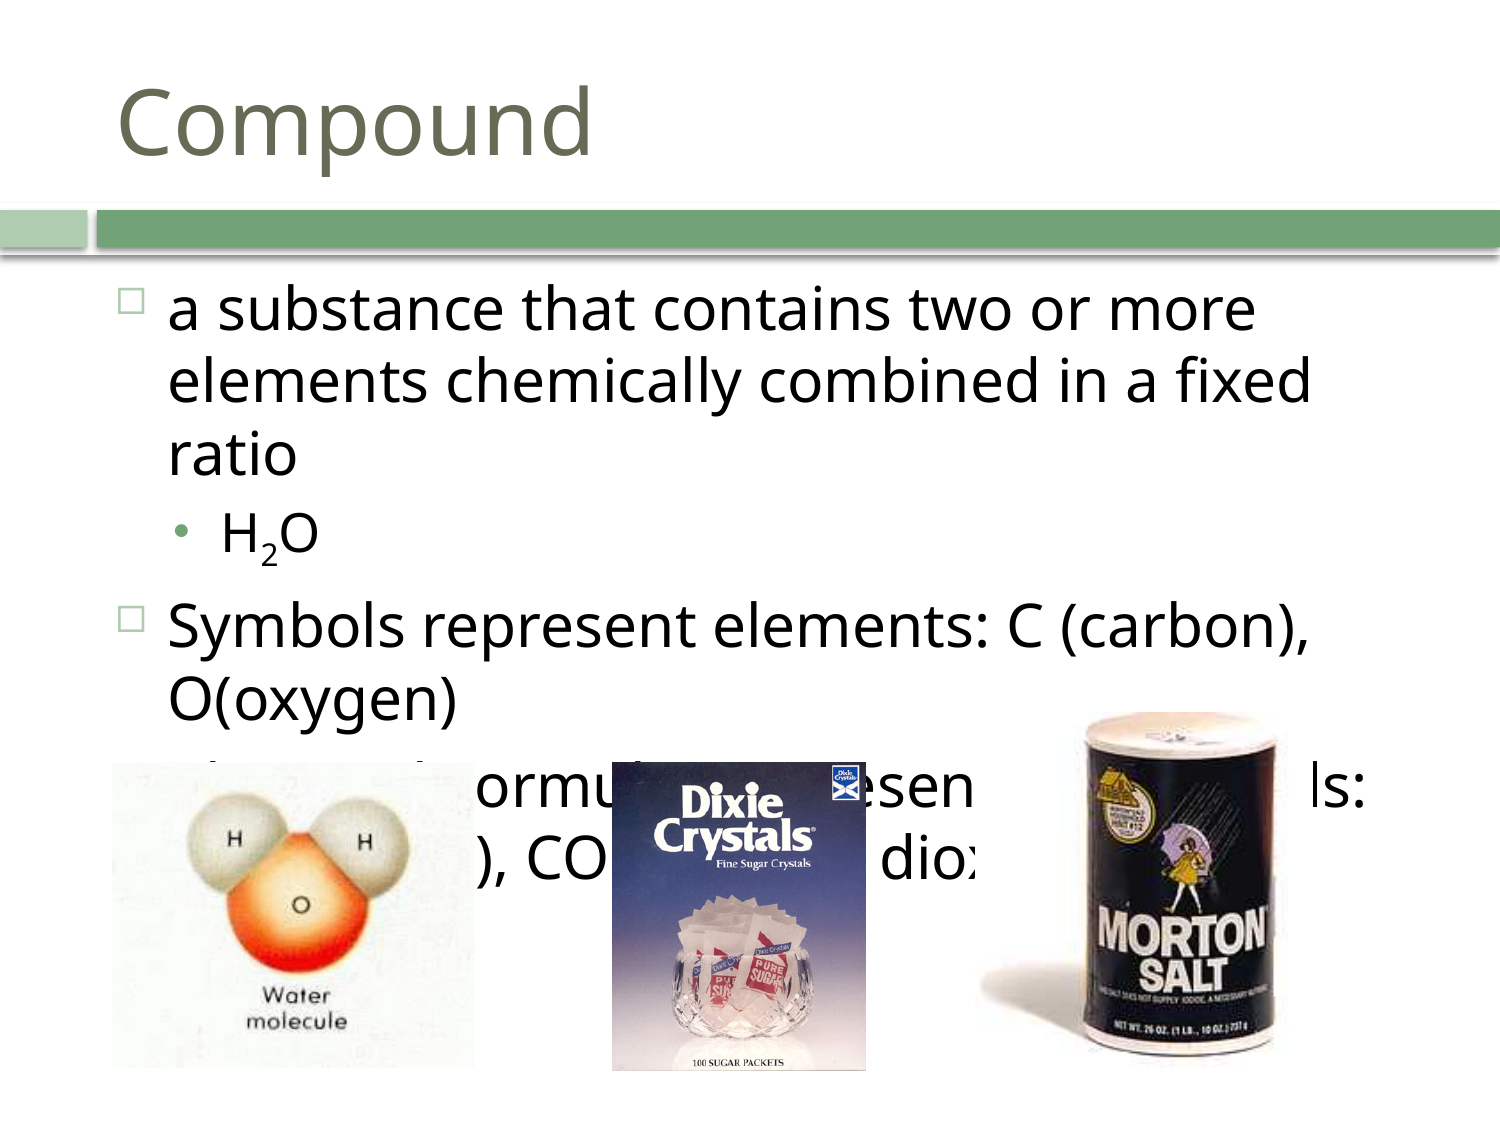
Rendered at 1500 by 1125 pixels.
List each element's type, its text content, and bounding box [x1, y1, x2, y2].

title Compound [100, 37, 1438, 200]
picture [112, 762, 476, 1069]
picture [974, 712, 1313, 1069]
list a substance that contains two or more elements chemically combined in a fixed ratio H2O Symbols represent elements: C (carbon), O(oxygen) Chemical Formulas represent compounds: H2O (water), CO2 (carbon dioxide) [100, 262, 1438, 1000]
picture [612, 762, 866, 1071]
